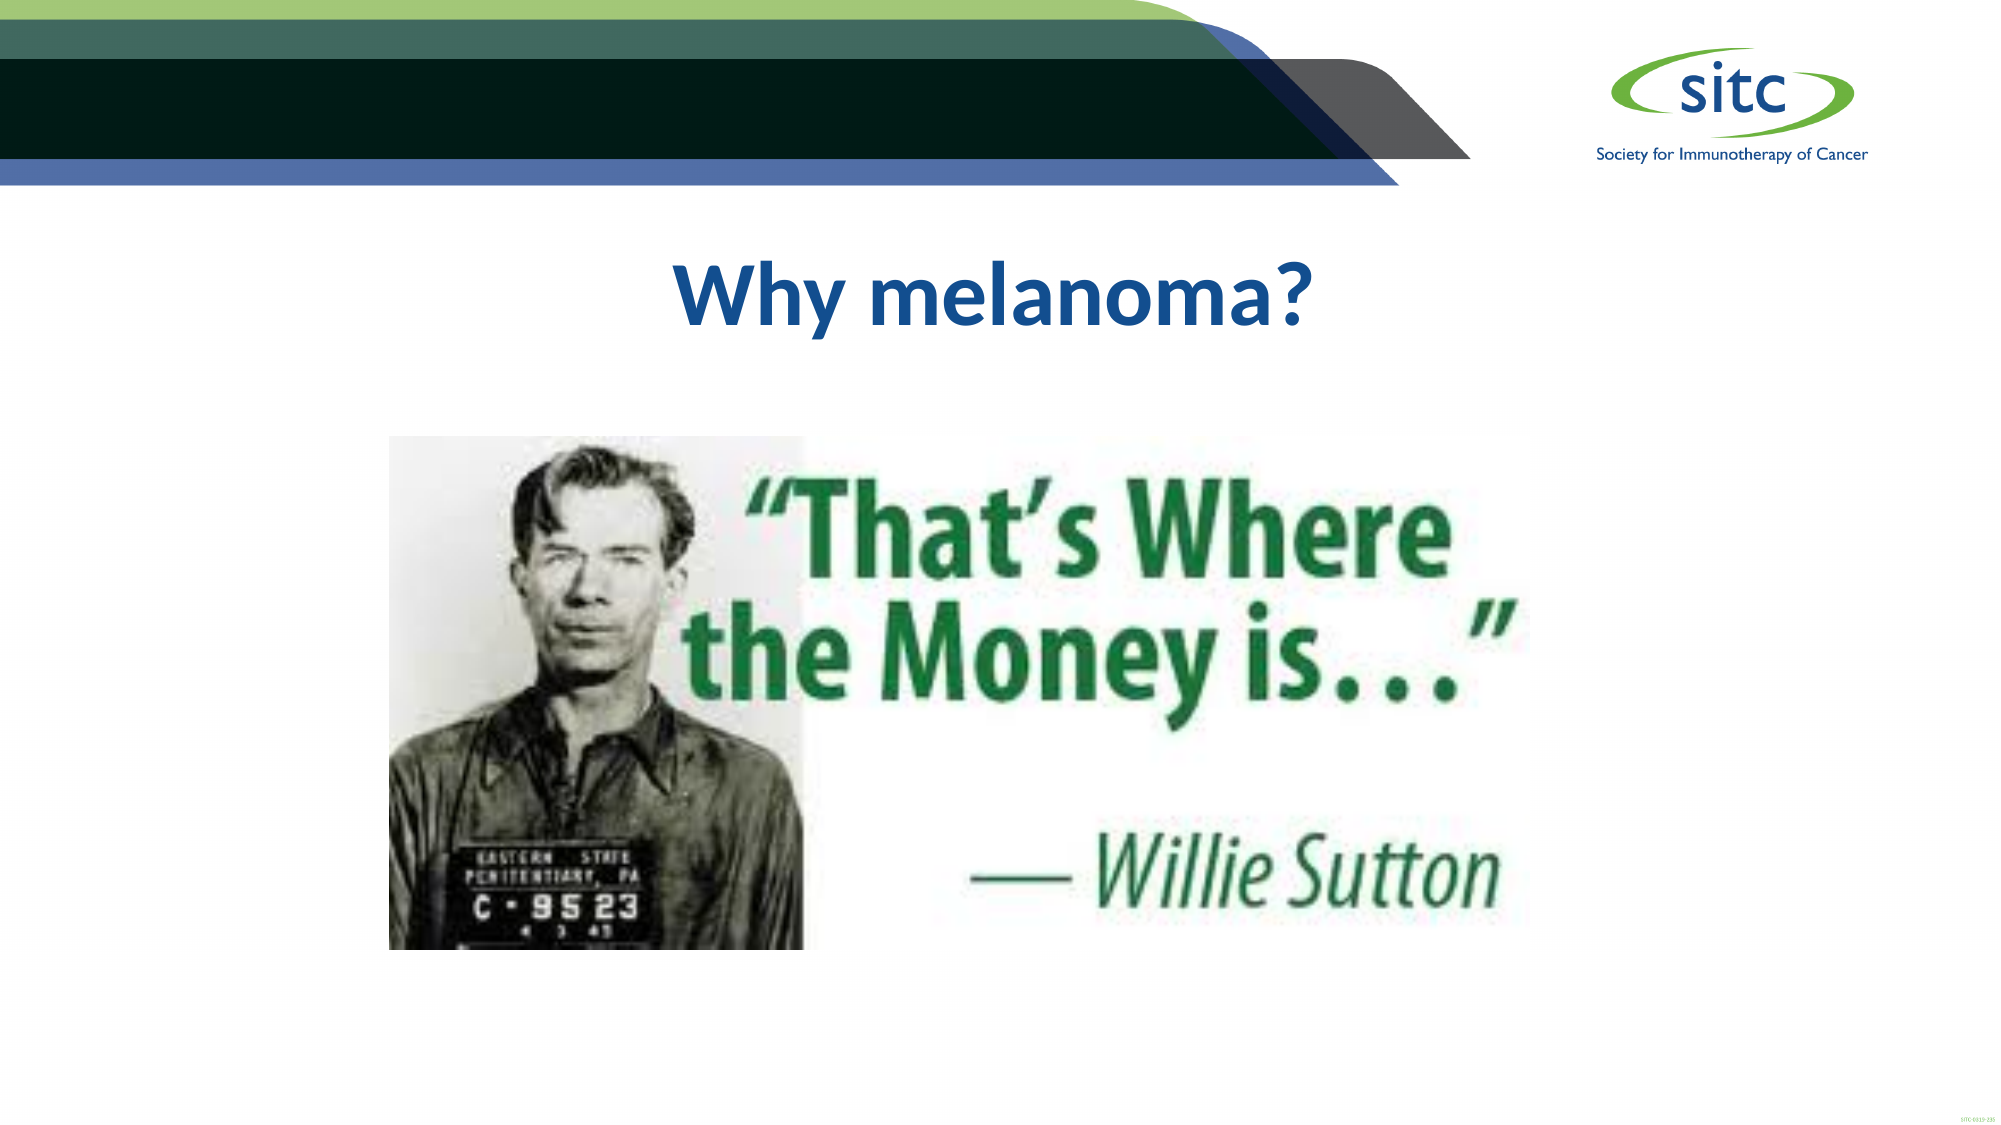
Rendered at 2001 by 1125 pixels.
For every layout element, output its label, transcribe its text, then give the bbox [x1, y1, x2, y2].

title Why melanoma? [132, 187, 1858, 405]
picture [0, 0, 2000, 1125]
